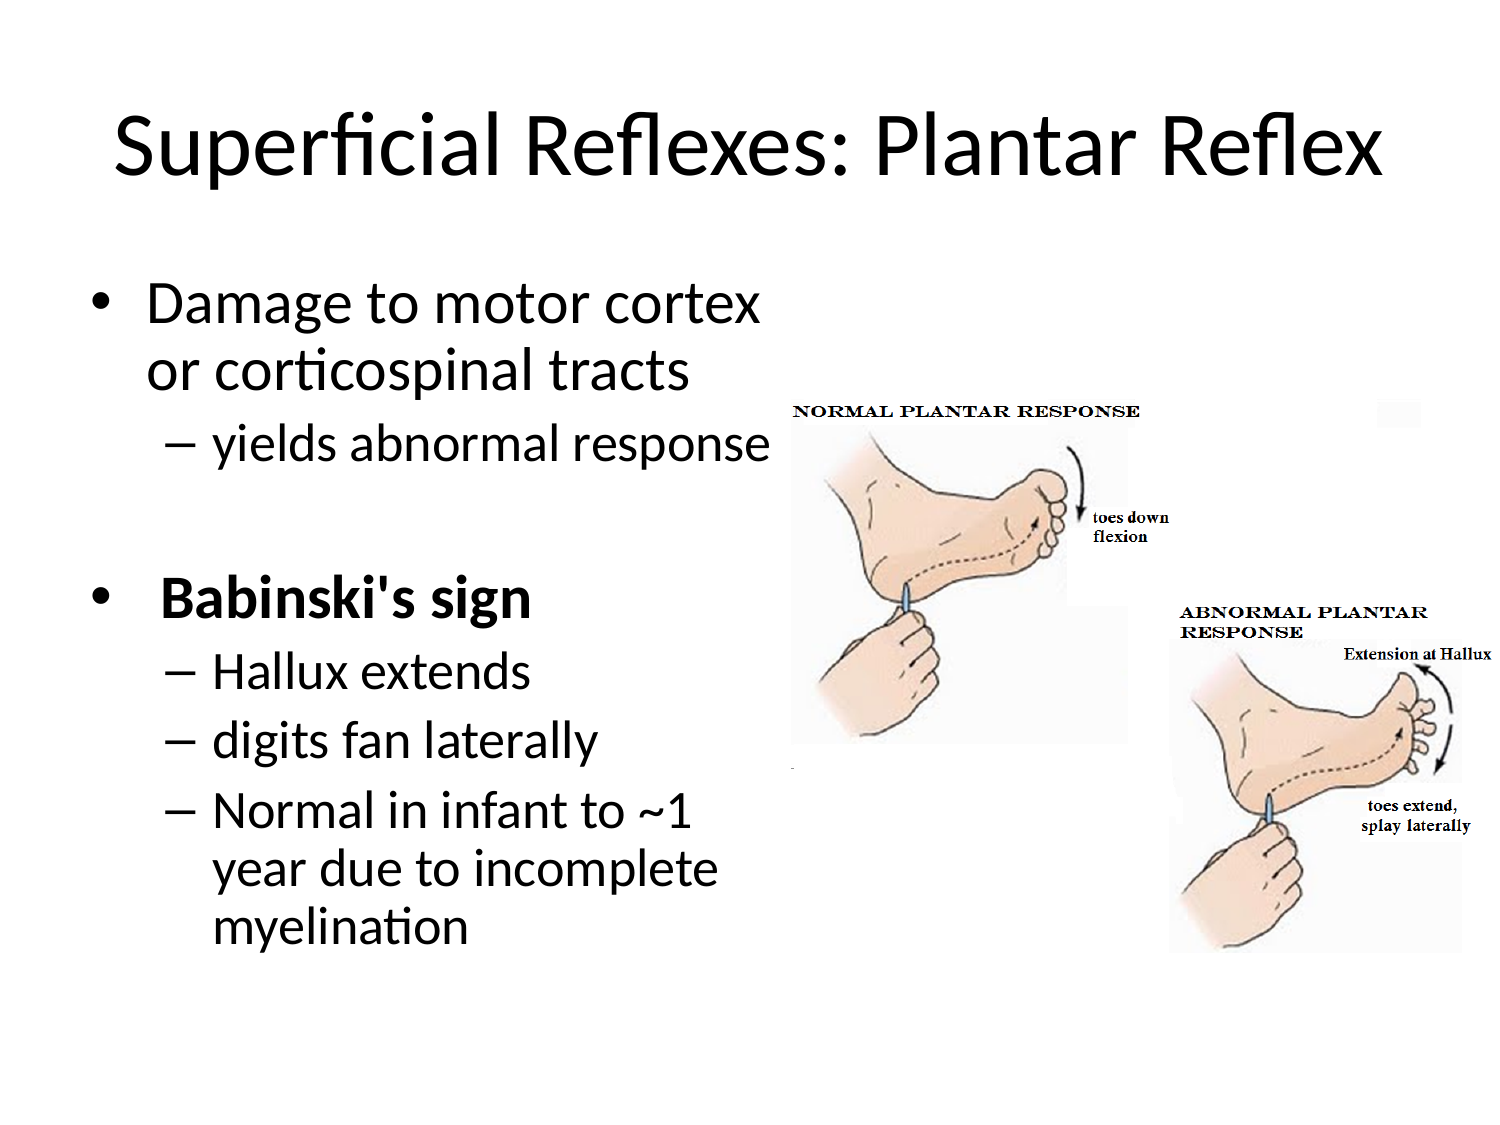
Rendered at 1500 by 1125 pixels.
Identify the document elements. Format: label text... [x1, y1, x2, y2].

list Damage to motor cortex or corticospinal tracts yields abnormal response Babinski's sign Hallux extends digits fan laterally Normal in infant to ~1 year due to incomplete myelination [75, 262, 788, 1005]
title Superficial Reflexes: Plantar Reflex [75, 45, 1425, 233]
picture [791, 399, 1500, 954]
